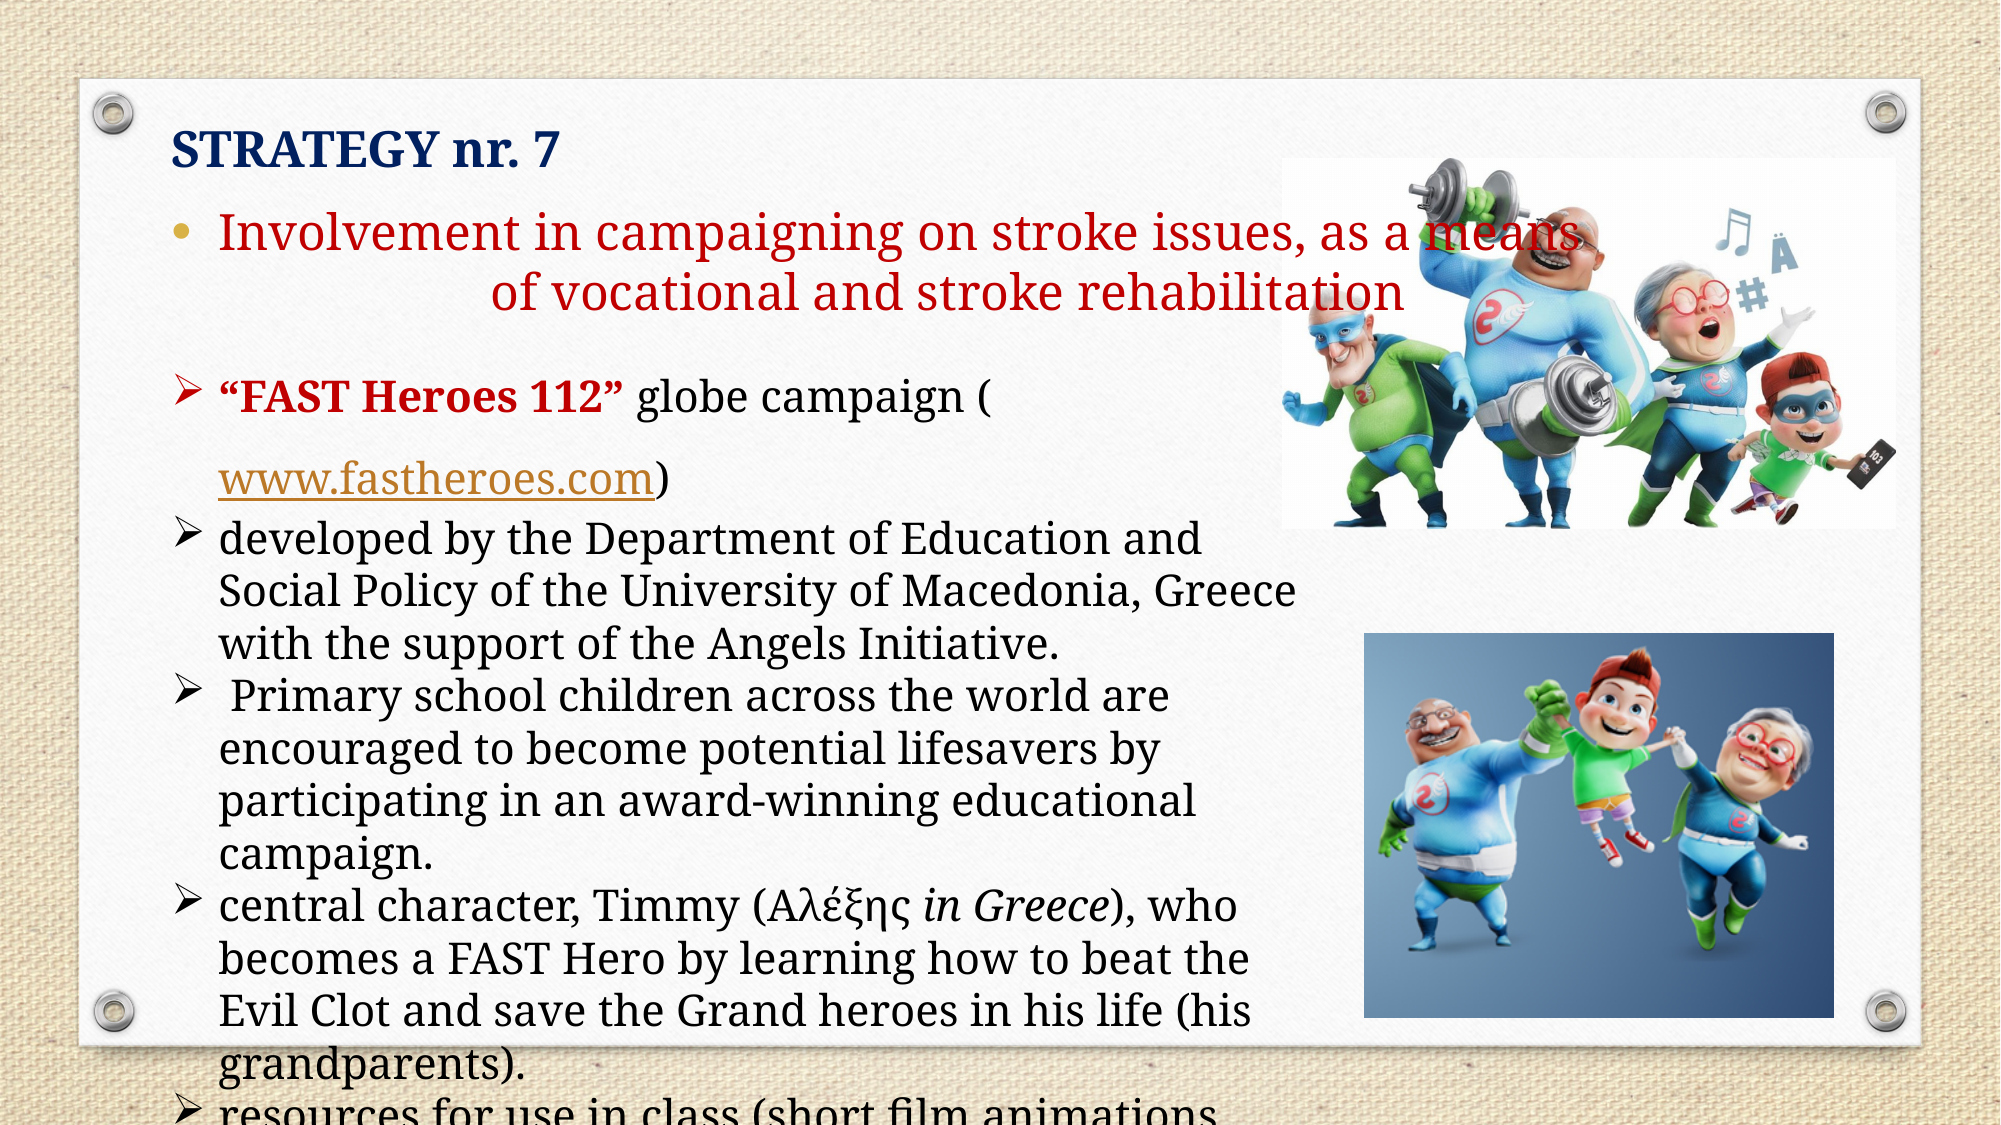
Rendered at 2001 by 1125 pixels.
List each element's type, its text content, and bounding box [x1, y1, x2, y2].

text_box STRATEGY nr. 7 Involvement in campaigning on stroke issues, as a means of vocational and stroke rehabilitation [156, 110, 1763, 328]
text_box “FAST Heroes 112” globe campaign (www.fastheroes.com) developed by the Department of Education and Social Policy of the University of Macedonia, Greece with the support of the Angels Initiative. Primary school children across the world are encouraged to become potential lifesavers by participating in an award-winning educational campaign. central character, Timmy (Aλέξης in Greece), who becomes a FAST Hero by learning how to beat the Evil Clot and save the Grand heroes in his life (his grandparents). resources for use in class (short film animations, classroom activities and take-home materials) to literally hit the message home. [156, 335, 1338, 1125]
picture [0, 0, 2001, 1125]
